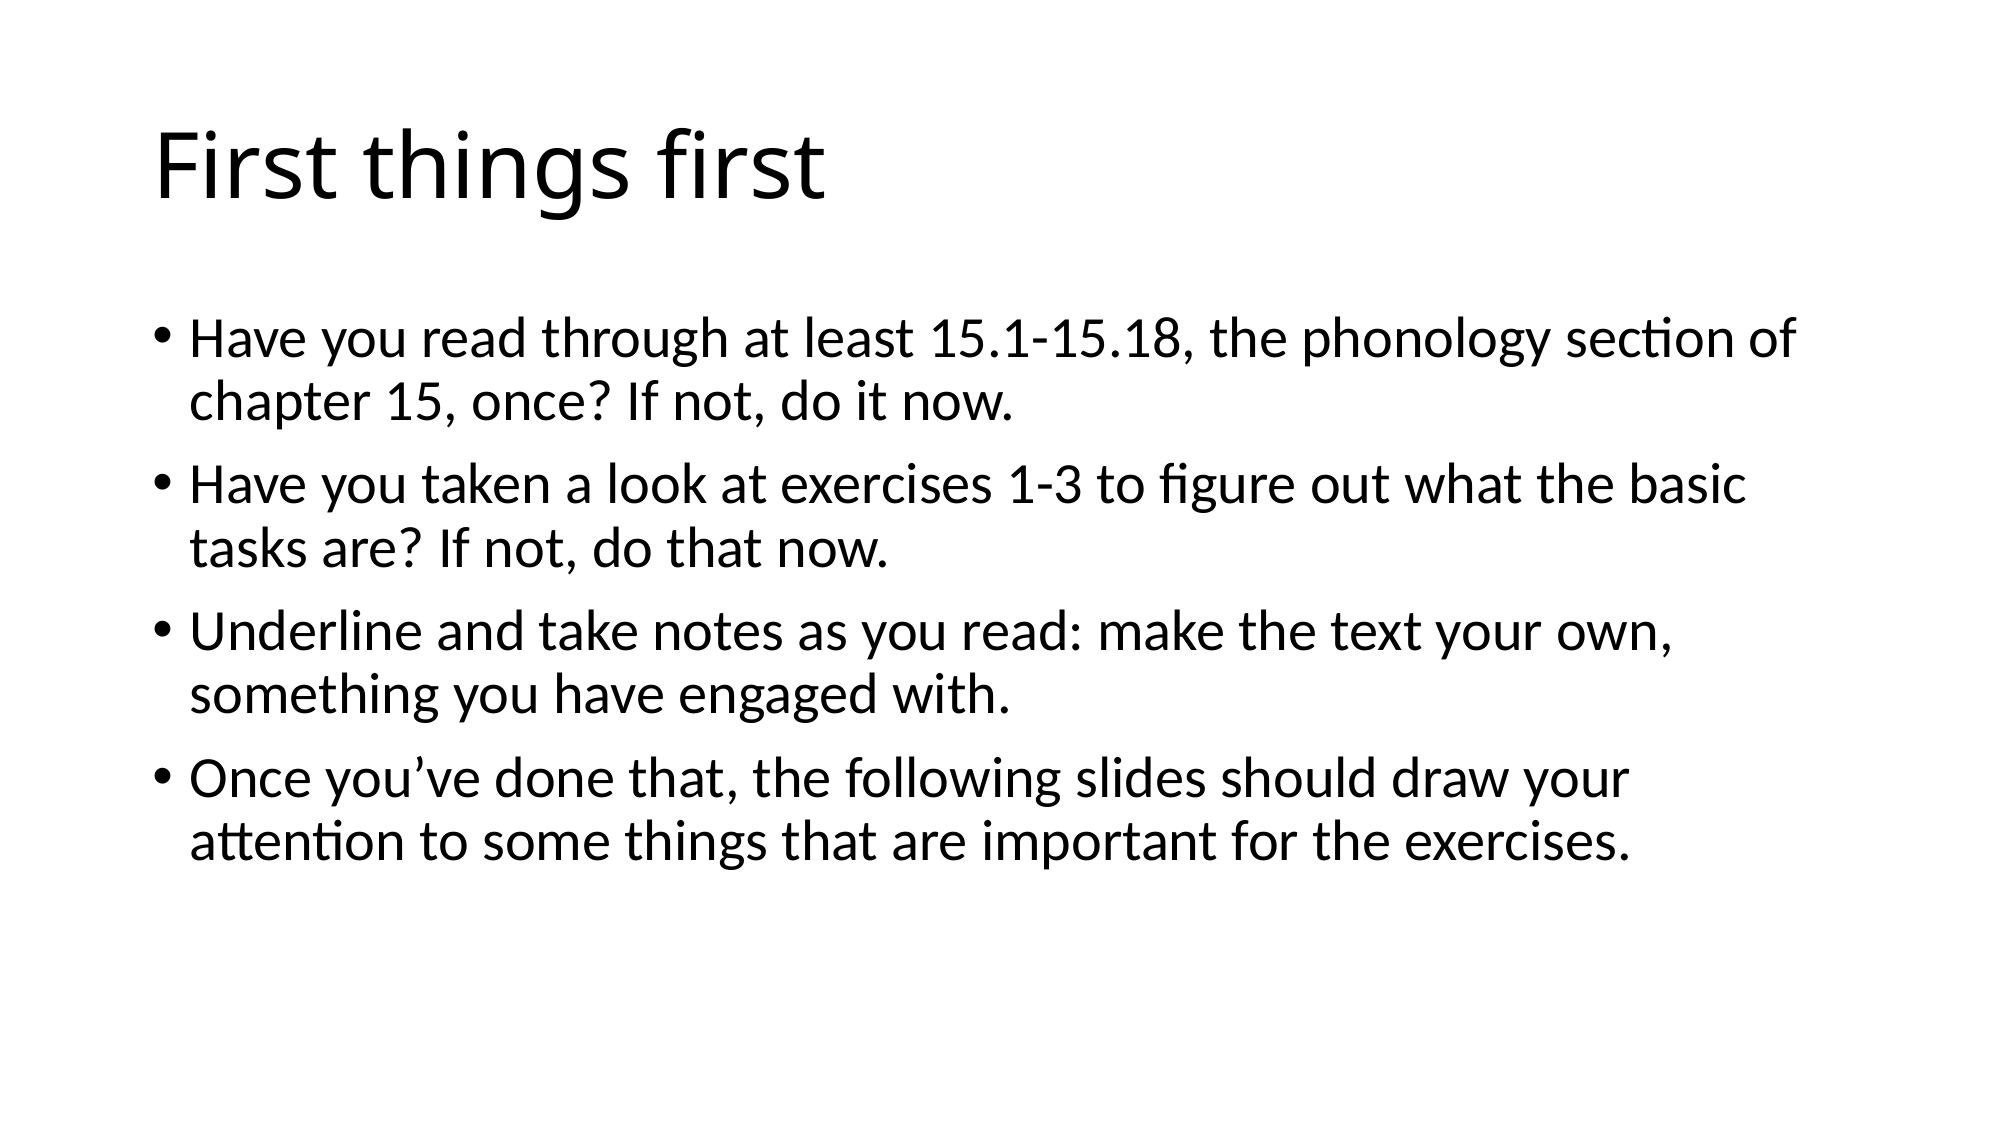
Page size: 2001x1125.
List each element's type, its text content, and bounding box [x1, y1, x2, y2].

title First things first [137, 59, 1863, 278]
list Have you read through at least 15.1-15.18, the phonology section of chapter 15, once? If not, do it now. Have you taken a look at exercises 1-3 to figure out what the basic tasks are? If not, do that now. Underline and take notes as you read: make the text your own, something you have engaged with. Once you’ve done that, the following slides should draw your attention to some things that are important for the exercises. [137, 299, 1863, 1014]
